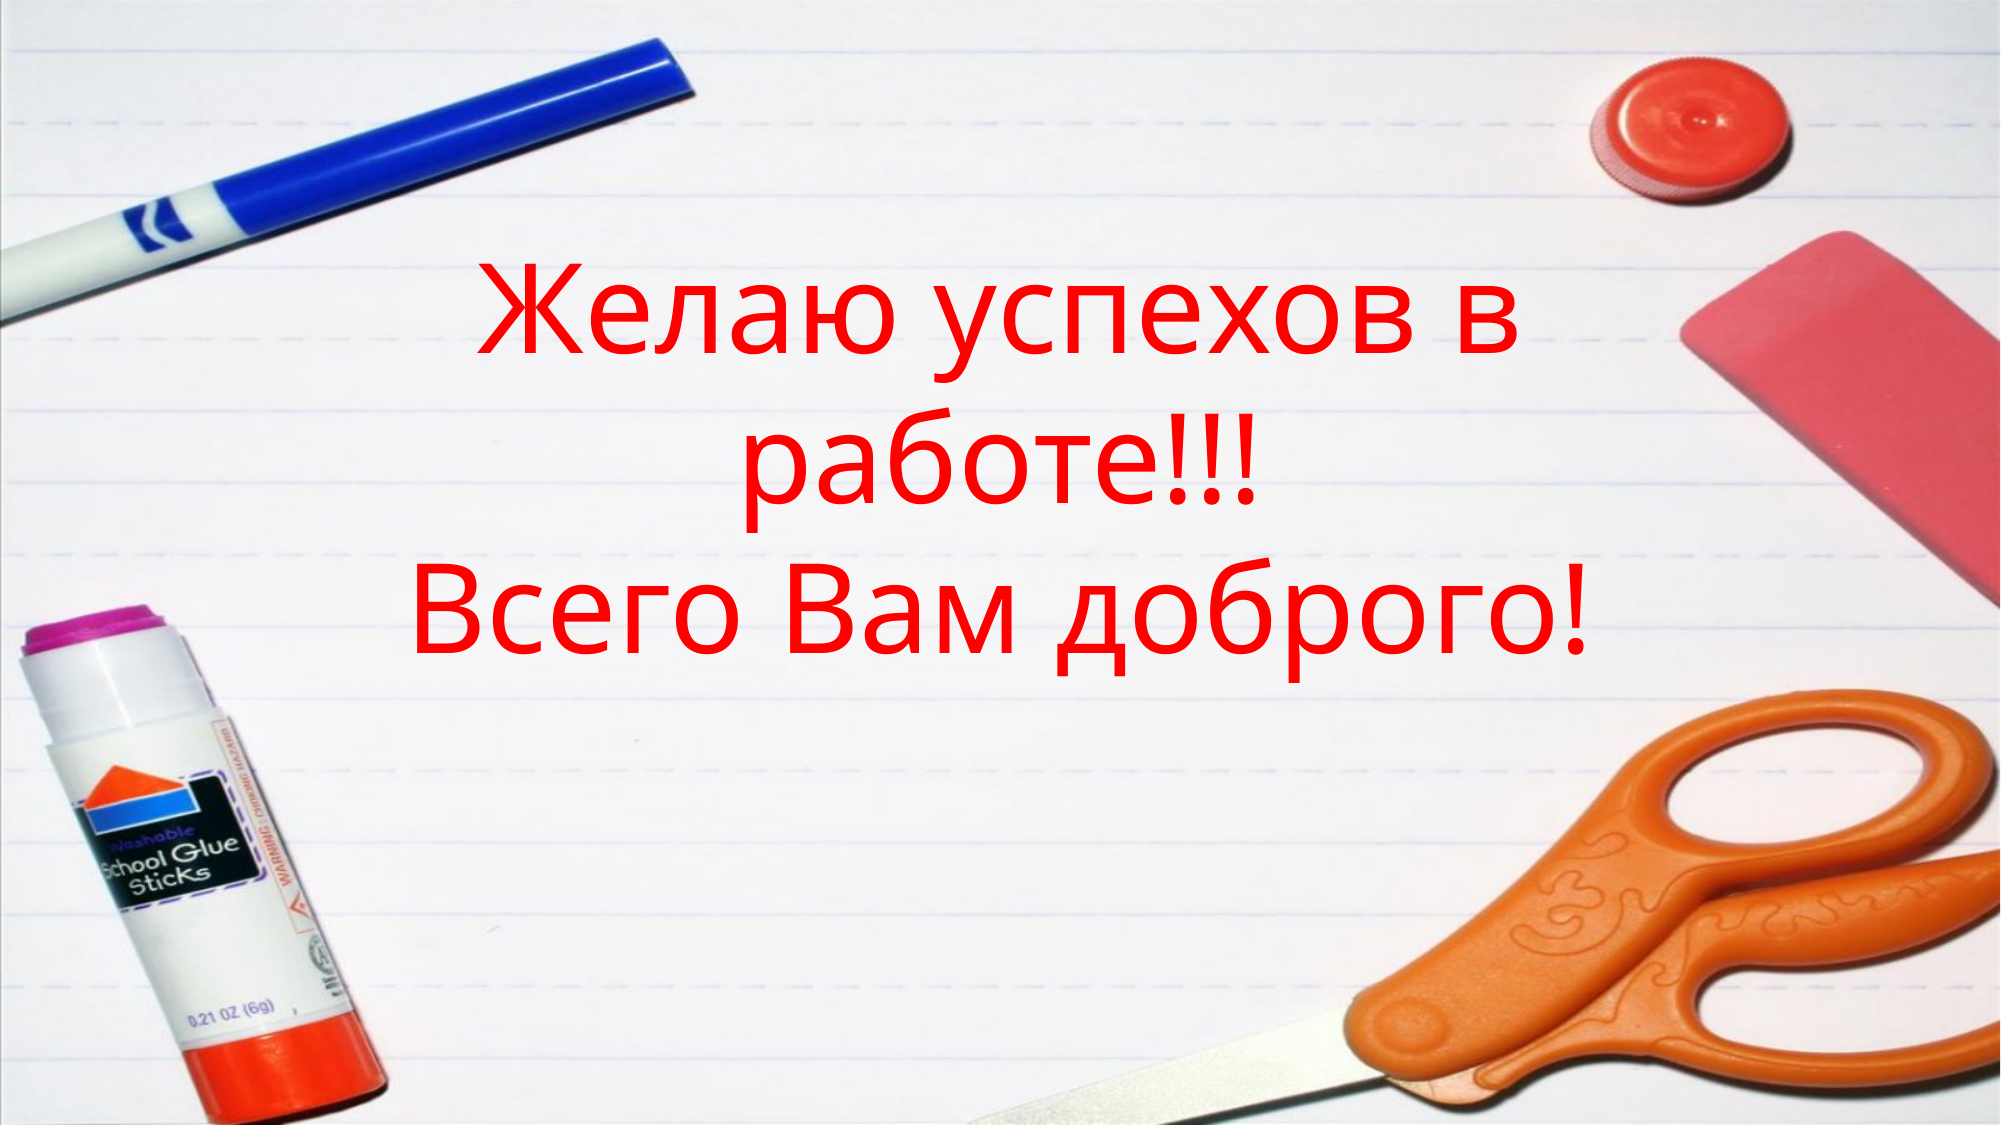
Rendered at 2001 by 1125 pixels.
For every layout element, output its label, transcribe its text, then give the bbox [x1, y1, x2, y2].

picture [0, 0, 2001, 1125]
title Желаю успехов в работе!!! Всего Вам доброго! [324, 44, 1676, 973]
